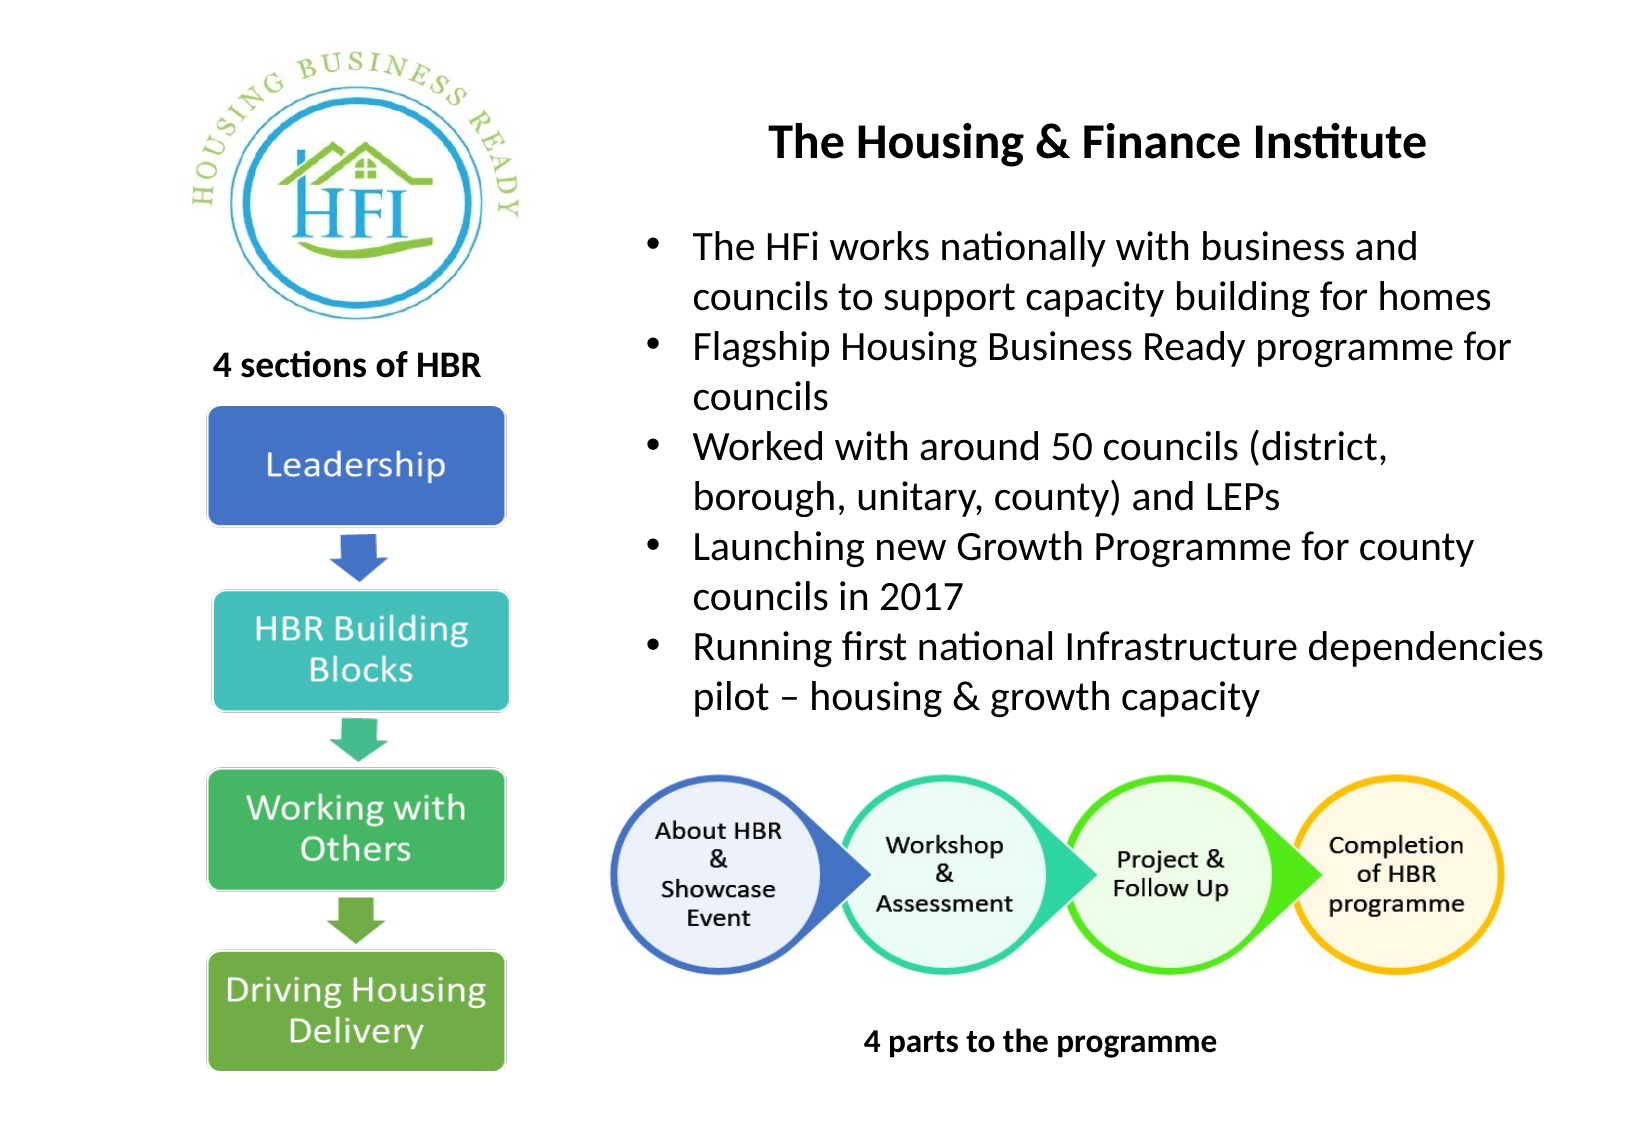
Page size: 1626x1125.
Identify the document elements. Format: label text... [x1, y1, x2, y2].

text_box 4 sections of HBR [198, 333, 557, 393]
text_box The Housing & Finance Institute The HFi works nationally with business and councils to support capacity building for homes Flagship Housing Business Ready programme for councils Worked with around 50 councils (district, borough, unitary, county) and LEPs Launching new Growth Programme for county councils in 2017 Running first national Infrastructure dependencies pilot – housing & growth capacity [631, 101, 1566, 727]
picture [0, 403, 1560, 1076]
picture [179, 33, 532, 330]
text_box 4 parts to the programme [903, 1020, 1400, 1067]
